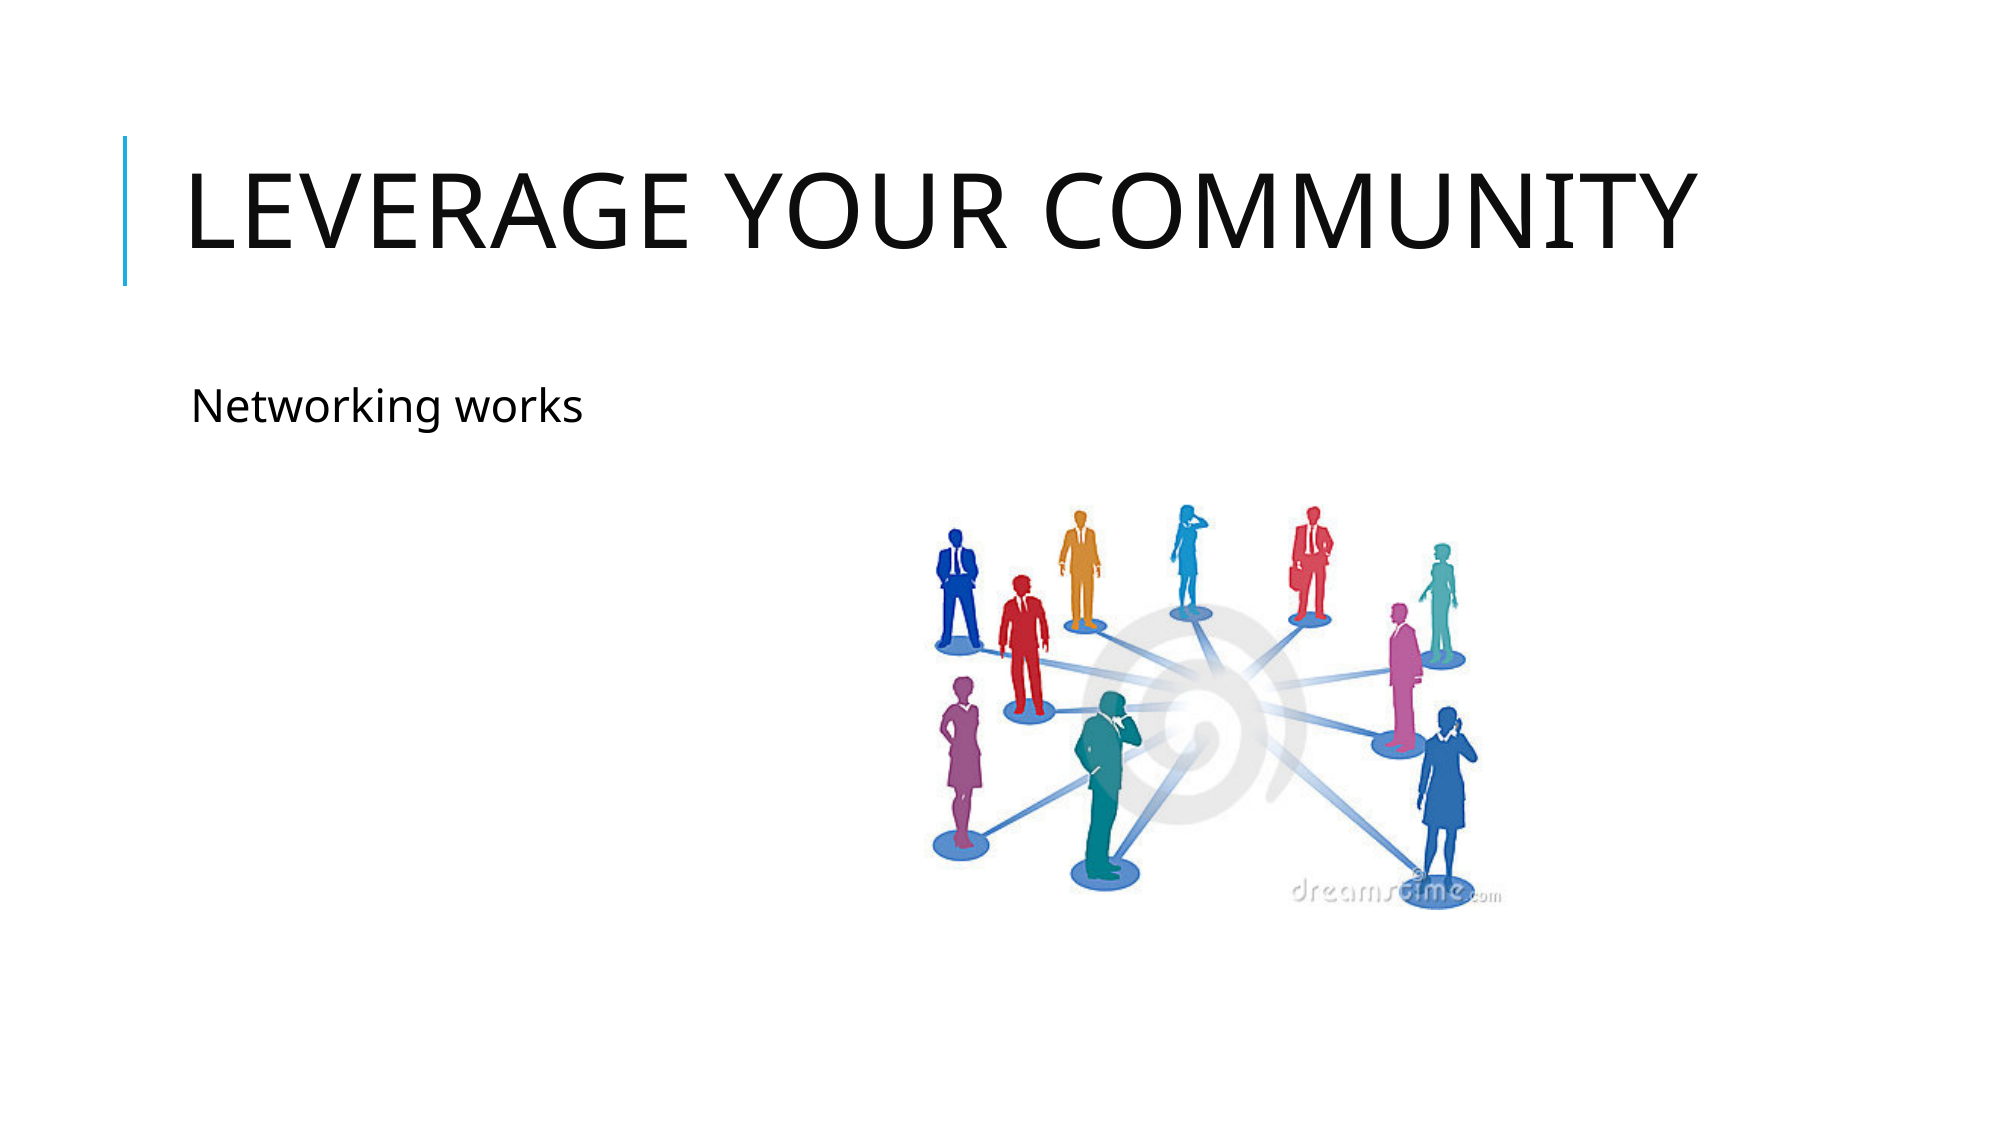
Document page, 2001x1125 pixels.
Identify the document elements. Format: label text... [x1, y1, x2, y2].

list Networking works [168, 375, 1763, 1035]
picture [899, 493, 1507, 910]
title Leverage your community [168, 96, 1763, 342]
